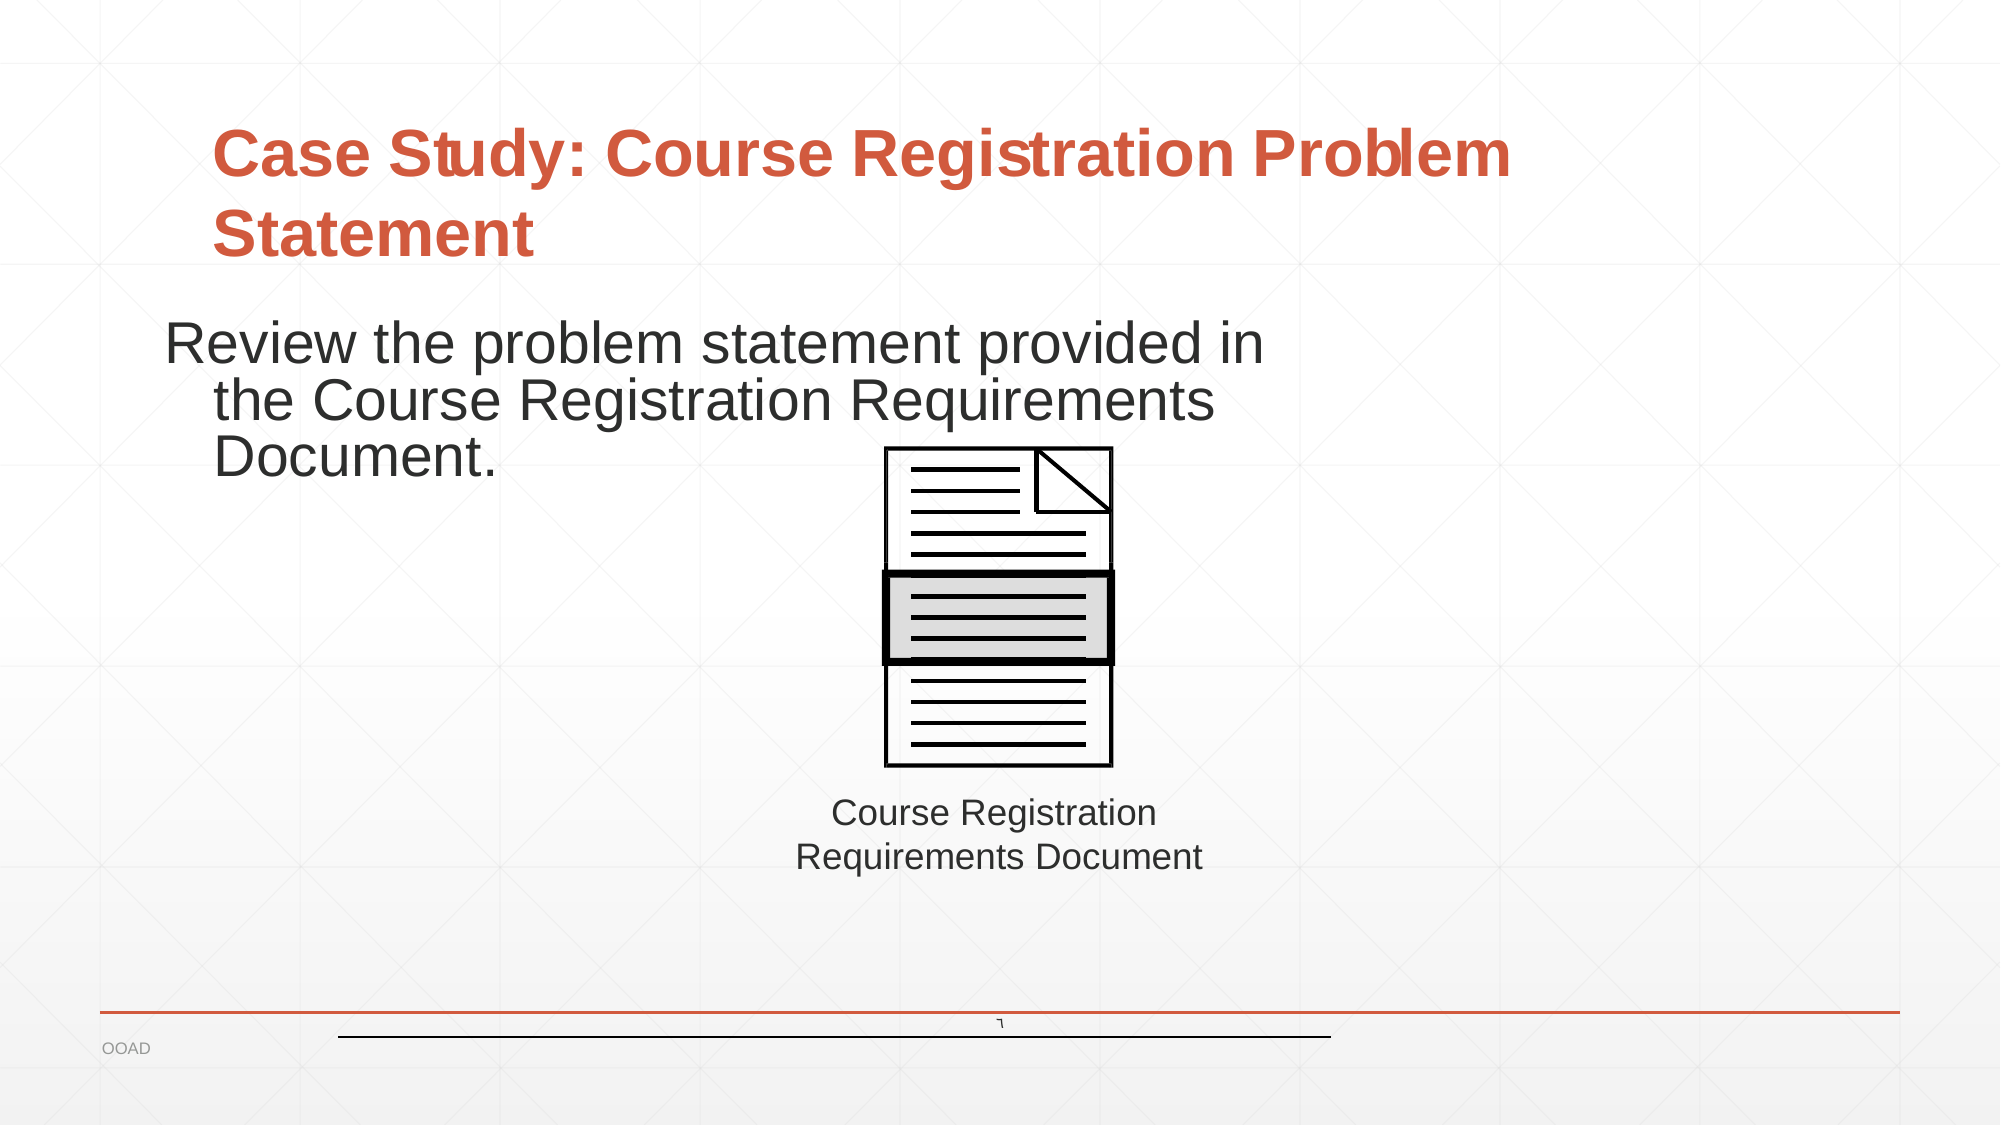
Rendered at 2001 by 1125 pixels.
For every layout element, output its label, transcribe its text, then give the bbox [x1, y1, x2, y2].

text_box Course Registration Requirements Document [793, 788, 1205, 877]
text_box Review the problem statement provided in the Course Registration Requirements Document. [162, 318, 1312, 489]
footer OOAD [99, 723, 1106, 1125]
text_box [1036, 447, 1113, 512]
text_box [891, 578, 1106, 657]
text_box ٦ [994, 1015, 1006, 1032]
title Case Study: Course Registration Problem Statement [212, 82, 1788, 271]
text_box [884, 666, 1114, 768]
text_box [881, 569, 1116, 666]
text_box [884, 446, 1114, 562]
